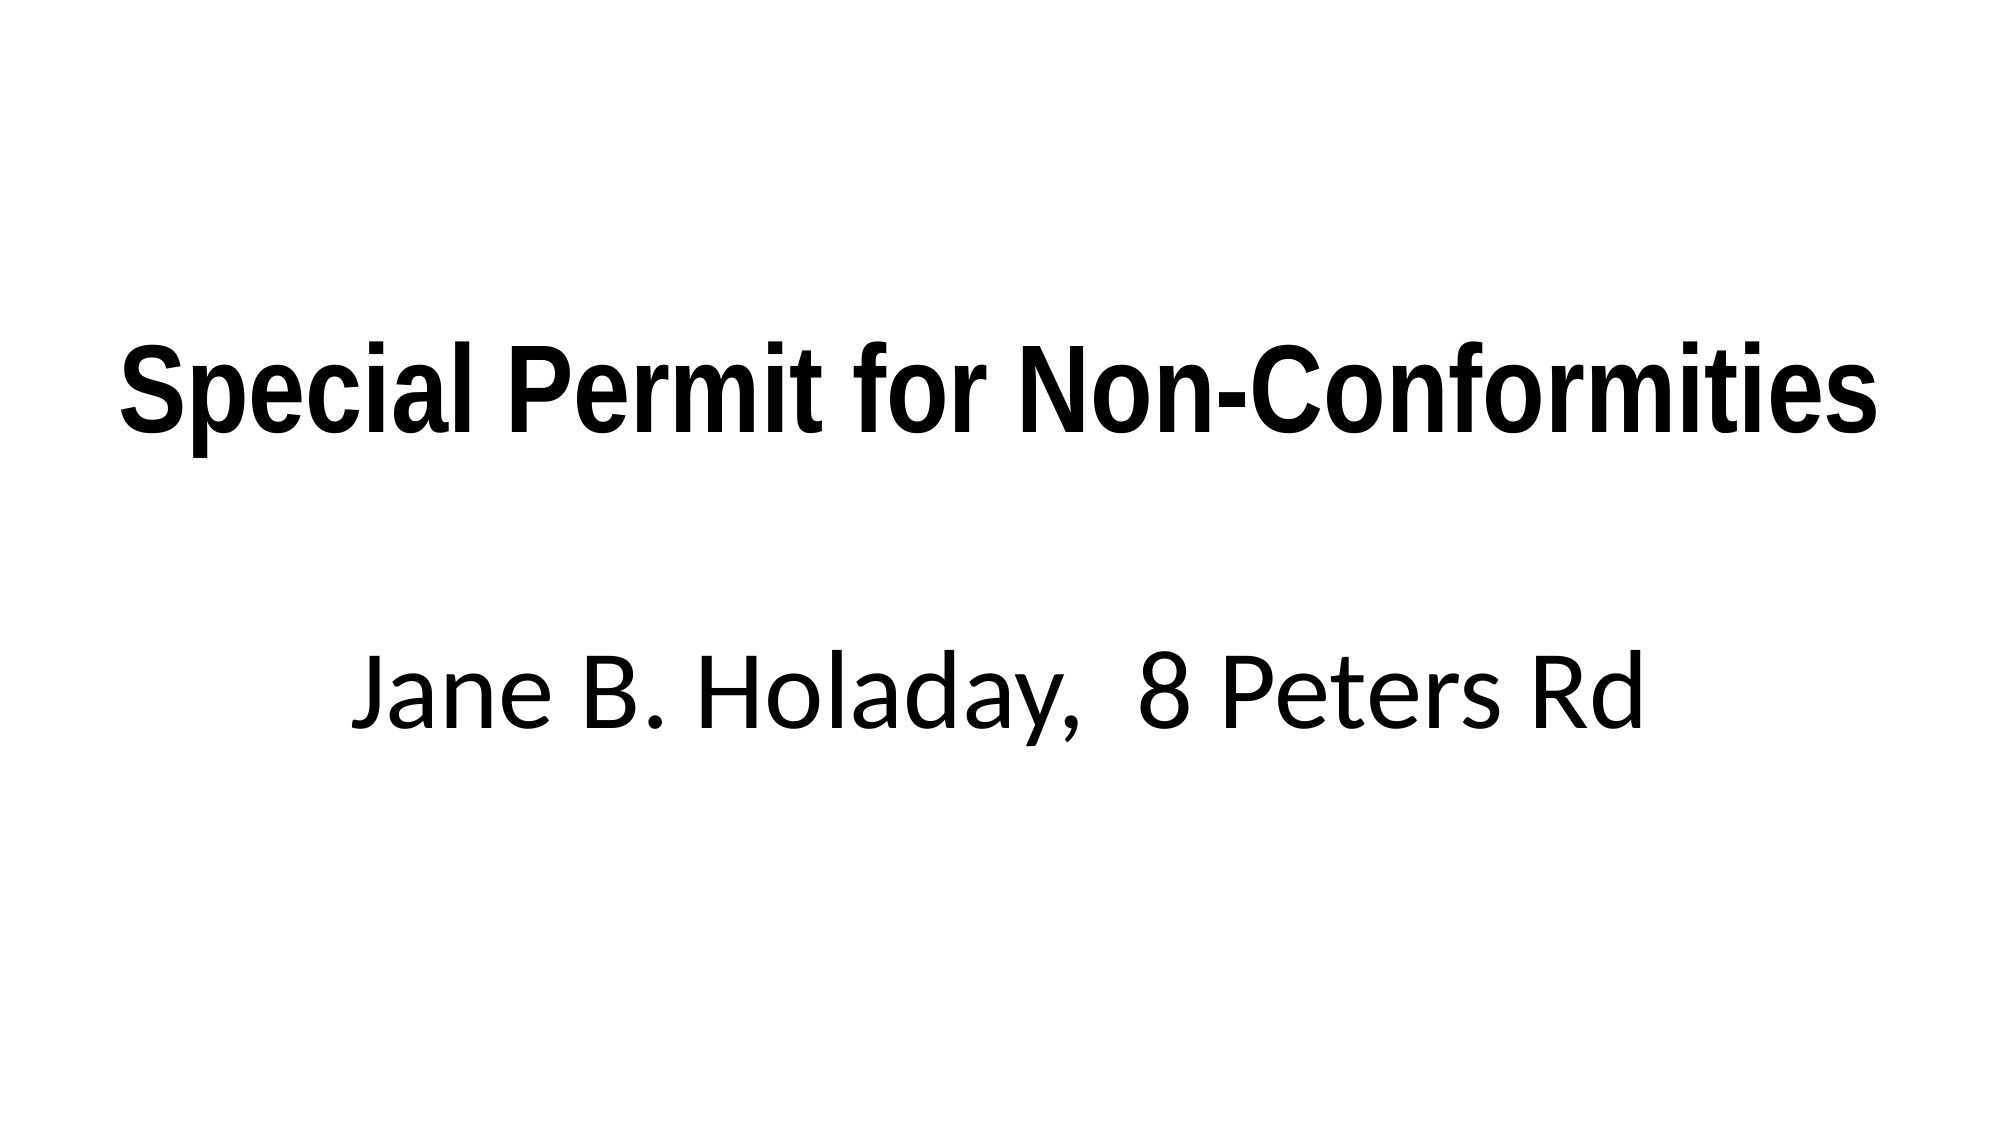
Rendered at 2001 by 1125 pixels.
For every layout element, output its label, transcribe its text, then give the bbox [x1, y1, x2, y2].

subtitle Jane B. Holaday, 8 Peters Rd [249, 503, 1750, 775]
title Special Permit for Non-Conformities [66, 268, 1934, 467]
